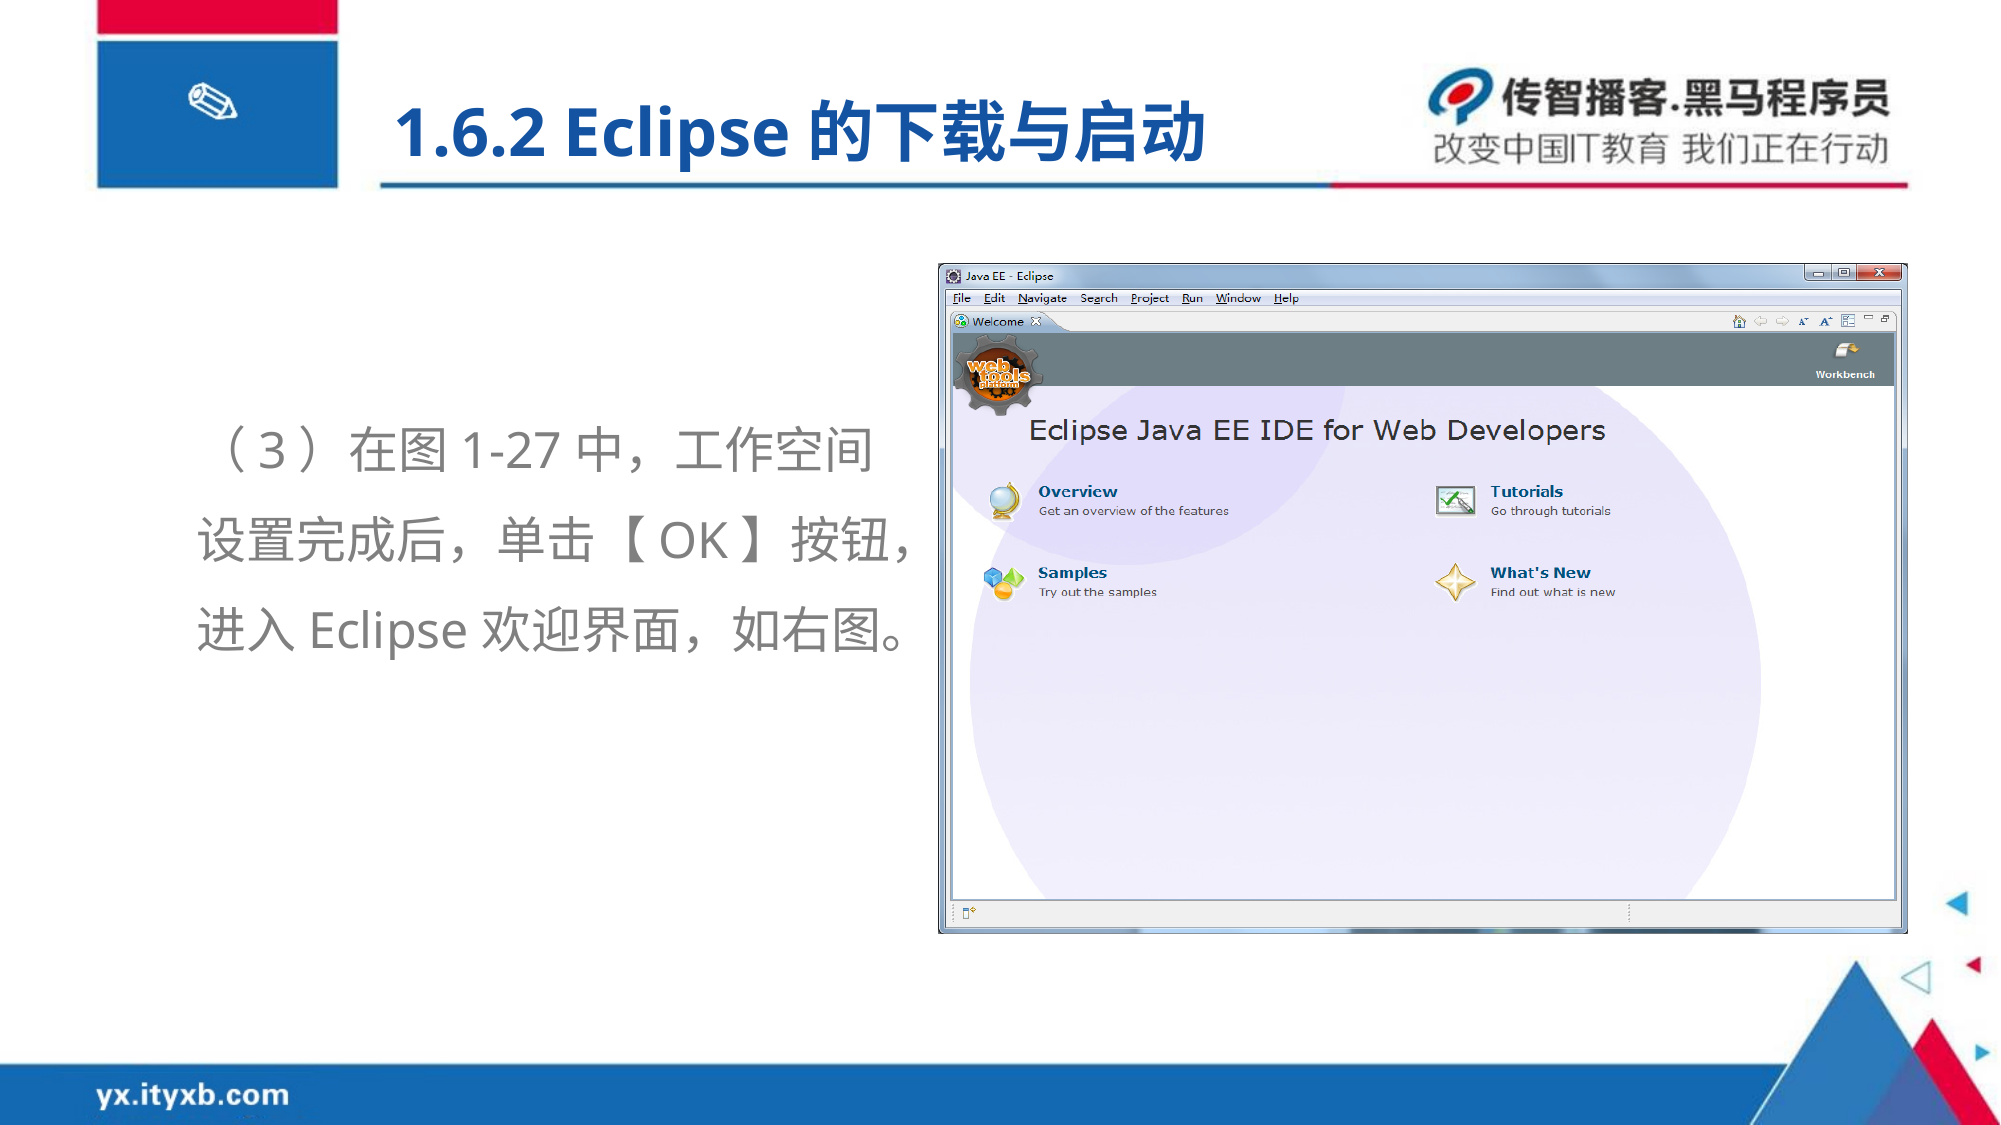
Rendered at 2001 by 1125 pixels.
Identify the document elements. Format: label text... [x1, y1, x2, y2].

text_box （3）在图1-27中，工作空间设置完成后，单击【OK】按钮，进入Eclipse欢迎界面，如右图。 [181, 381, 919, 700]
picture [0, 0, 2001, 1125]
text_box 1.6.2 Eclipse的下载与启动 [379, 82, 1310, 177]
